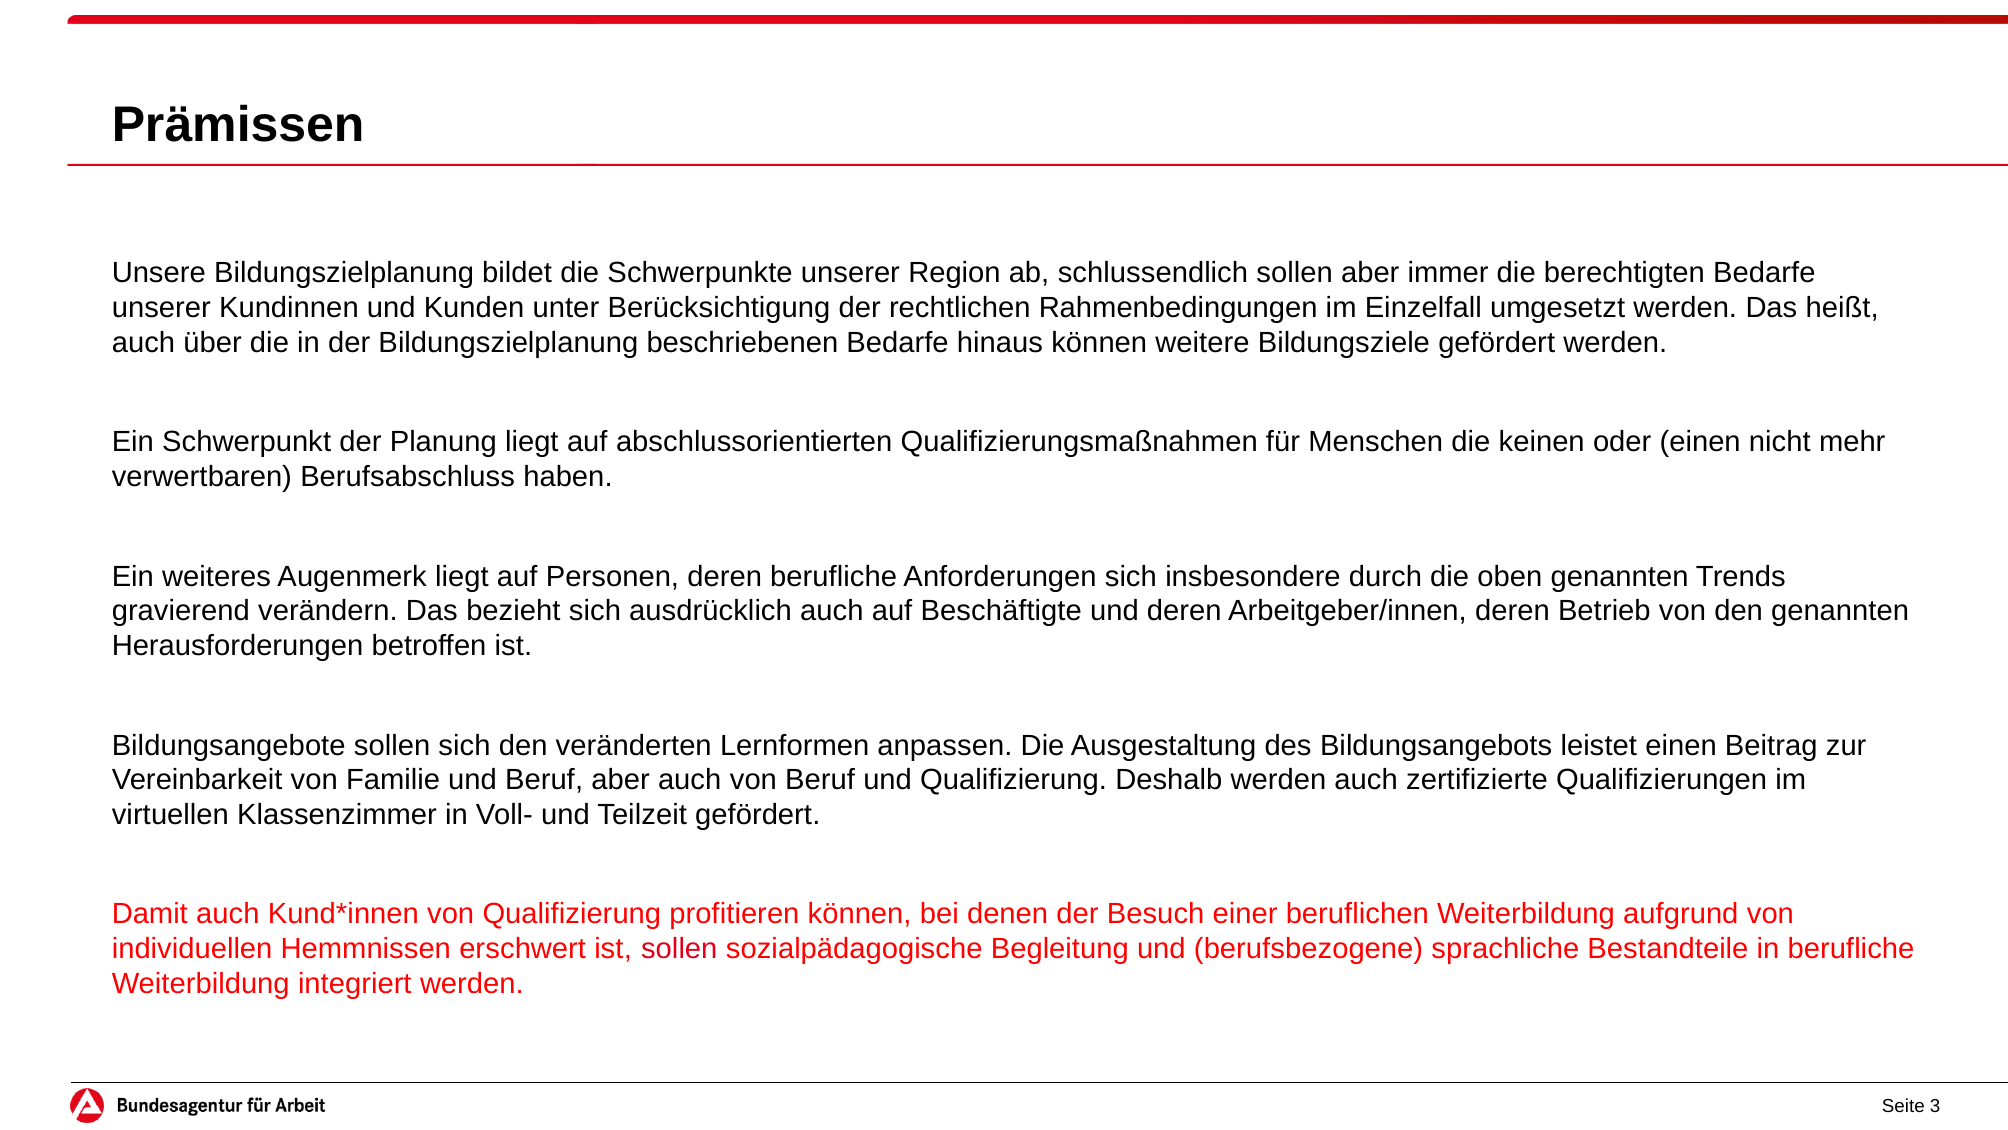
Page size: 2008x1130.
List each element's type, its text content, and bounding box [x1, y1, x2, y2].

title Prämissen [96, 23, 1937, 165]
picture [14, 15, 2008, 166]
picture [70, 1088, 325, 1123]
list Unsere Bildungszielplanung bildet die Schwerpunkte unserer Region ab, schlussendlich sollen aber immer die berechtigten Bedarfe unserer Kundinnen und Kunden unter Berücksichtigung der rechtlichen Rahmenbedingungen im Einzelfall umgesetzt werden. Das heißt, auch über die in der Bildungszielplanung beschriebenen Bedarfe hinaus können weitere Bildungsziele gefördert werden. Ein Schwerpunkt der Planung liegt auf abschlussorientierten Qualifizierungsmaßnahmen für Menschen die keinen oder (einen nicht mehr verwertbaren) Berufsabschluss haben. Ein weiteres Augenmerk liegt auf Personen, deren berufliche Anforderungen sich insbesondere durch die oben genannten Trends gravierend verändern. Das bezieht sich ausdrücklich auch auf Beschäftigte und deren Arbeitgeber/innen, deren Betrieb von den genannten Herausforderungen betroffen ist. Bildungsangebote sollen sich den veränderten Lernformen anpassen. Die Ausgestaltung des Bildungsangebots leistet einen Beitrag zur Vereinbarkeit von Familie und Beruf, aber auch von Beruf und Qualifizierung. Deshalb werden auch zertifizierte Qualifizierungen im virtuellen Klassenzimmer in Voll- und Teilzeit gefördert. Damit auch Kund*innen von Qualifizierung profitieren können, bei denen der Besuch einer beruflichen Weiterbildung aufgrund von individuellen Hemmnissen erschwert ist, sollen sozialpädagogische Begleitung und (berufsbezogene) sprachliche Bestandteile in berufliche Weiterbildung integriert werden. [96, 196, 1937, 1040]
slide_number Seite 3 [1813, 1082, 1956, 1128]
